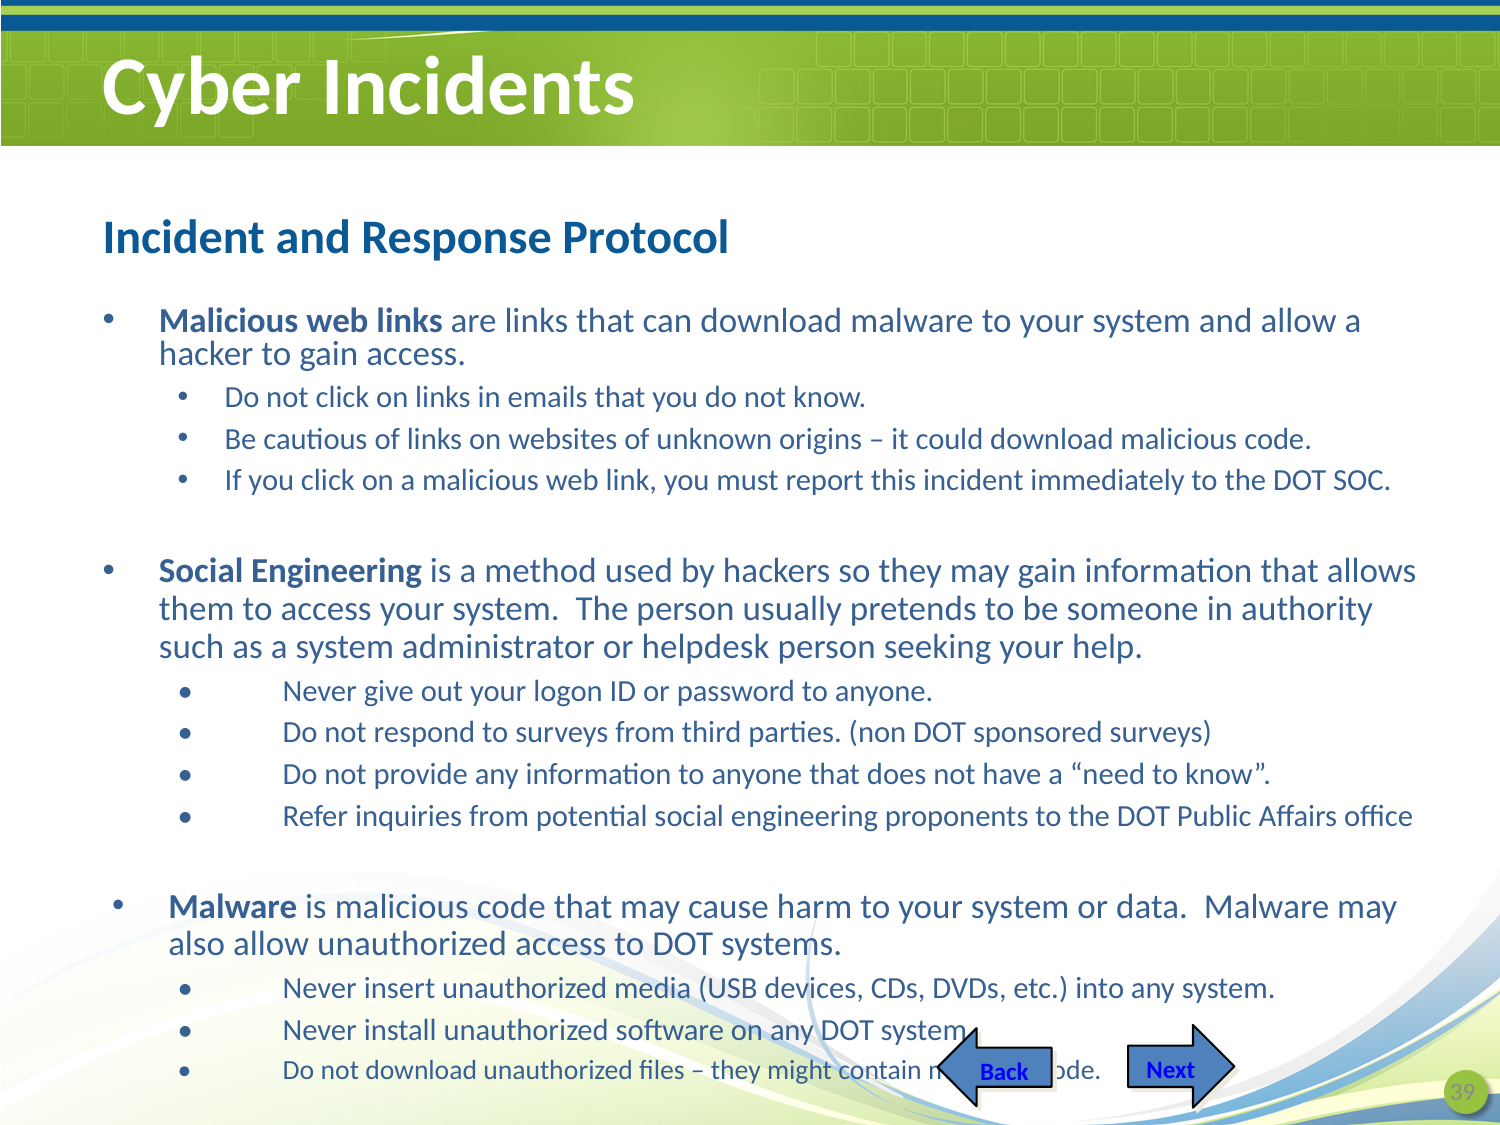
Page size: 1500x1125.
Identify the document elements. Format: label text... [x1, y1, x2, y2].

picture [1, 0, 1500, 1125]
slide_number 39 [1334, 1060, 1491, 1121]
text_box Back [937, 1028, 1052, 1107]
list Incident and Response Protocol Malicious web links are links that can download malware to your system and allow a hacker to gain access. Do not click on links in emails that you do not know. Be cautious of links on websites of unknown origins – it could download malicious code. If you click on a malicious web link, you must report this incident immediately to the DOT SOC. Social Engineering is a method used by hackers so they may gain information that allows them to access your system. The person usually pretends to be someone in authority such as a system administrator or helpdesk person seeking your help. • Never give out your logon ID or password to anyone. • Do not respond to surveys from third parties. (non DOT sponsored surveys) • Do not provide any information to anyone that does not have a “need to know”. • Refer inquiries from potential social engineering proponents to the DOT Public Affairs office Malware is malicious code that may cause harm to your system or data. Malware may also allow unauthorized access to DOT systems. • Never insert unauthorized media (USB devices, CDs, DVDs, etc.) into any system. • Never install unauthorized software on any DOT system. • Do not download unauthorized files – they might contain malicious code. [87, 197, 1438, 1094]
title Cyber Incidents [87, 10, 1438, 152]
text_box Next [1128, 1024, 1235, 1108]
